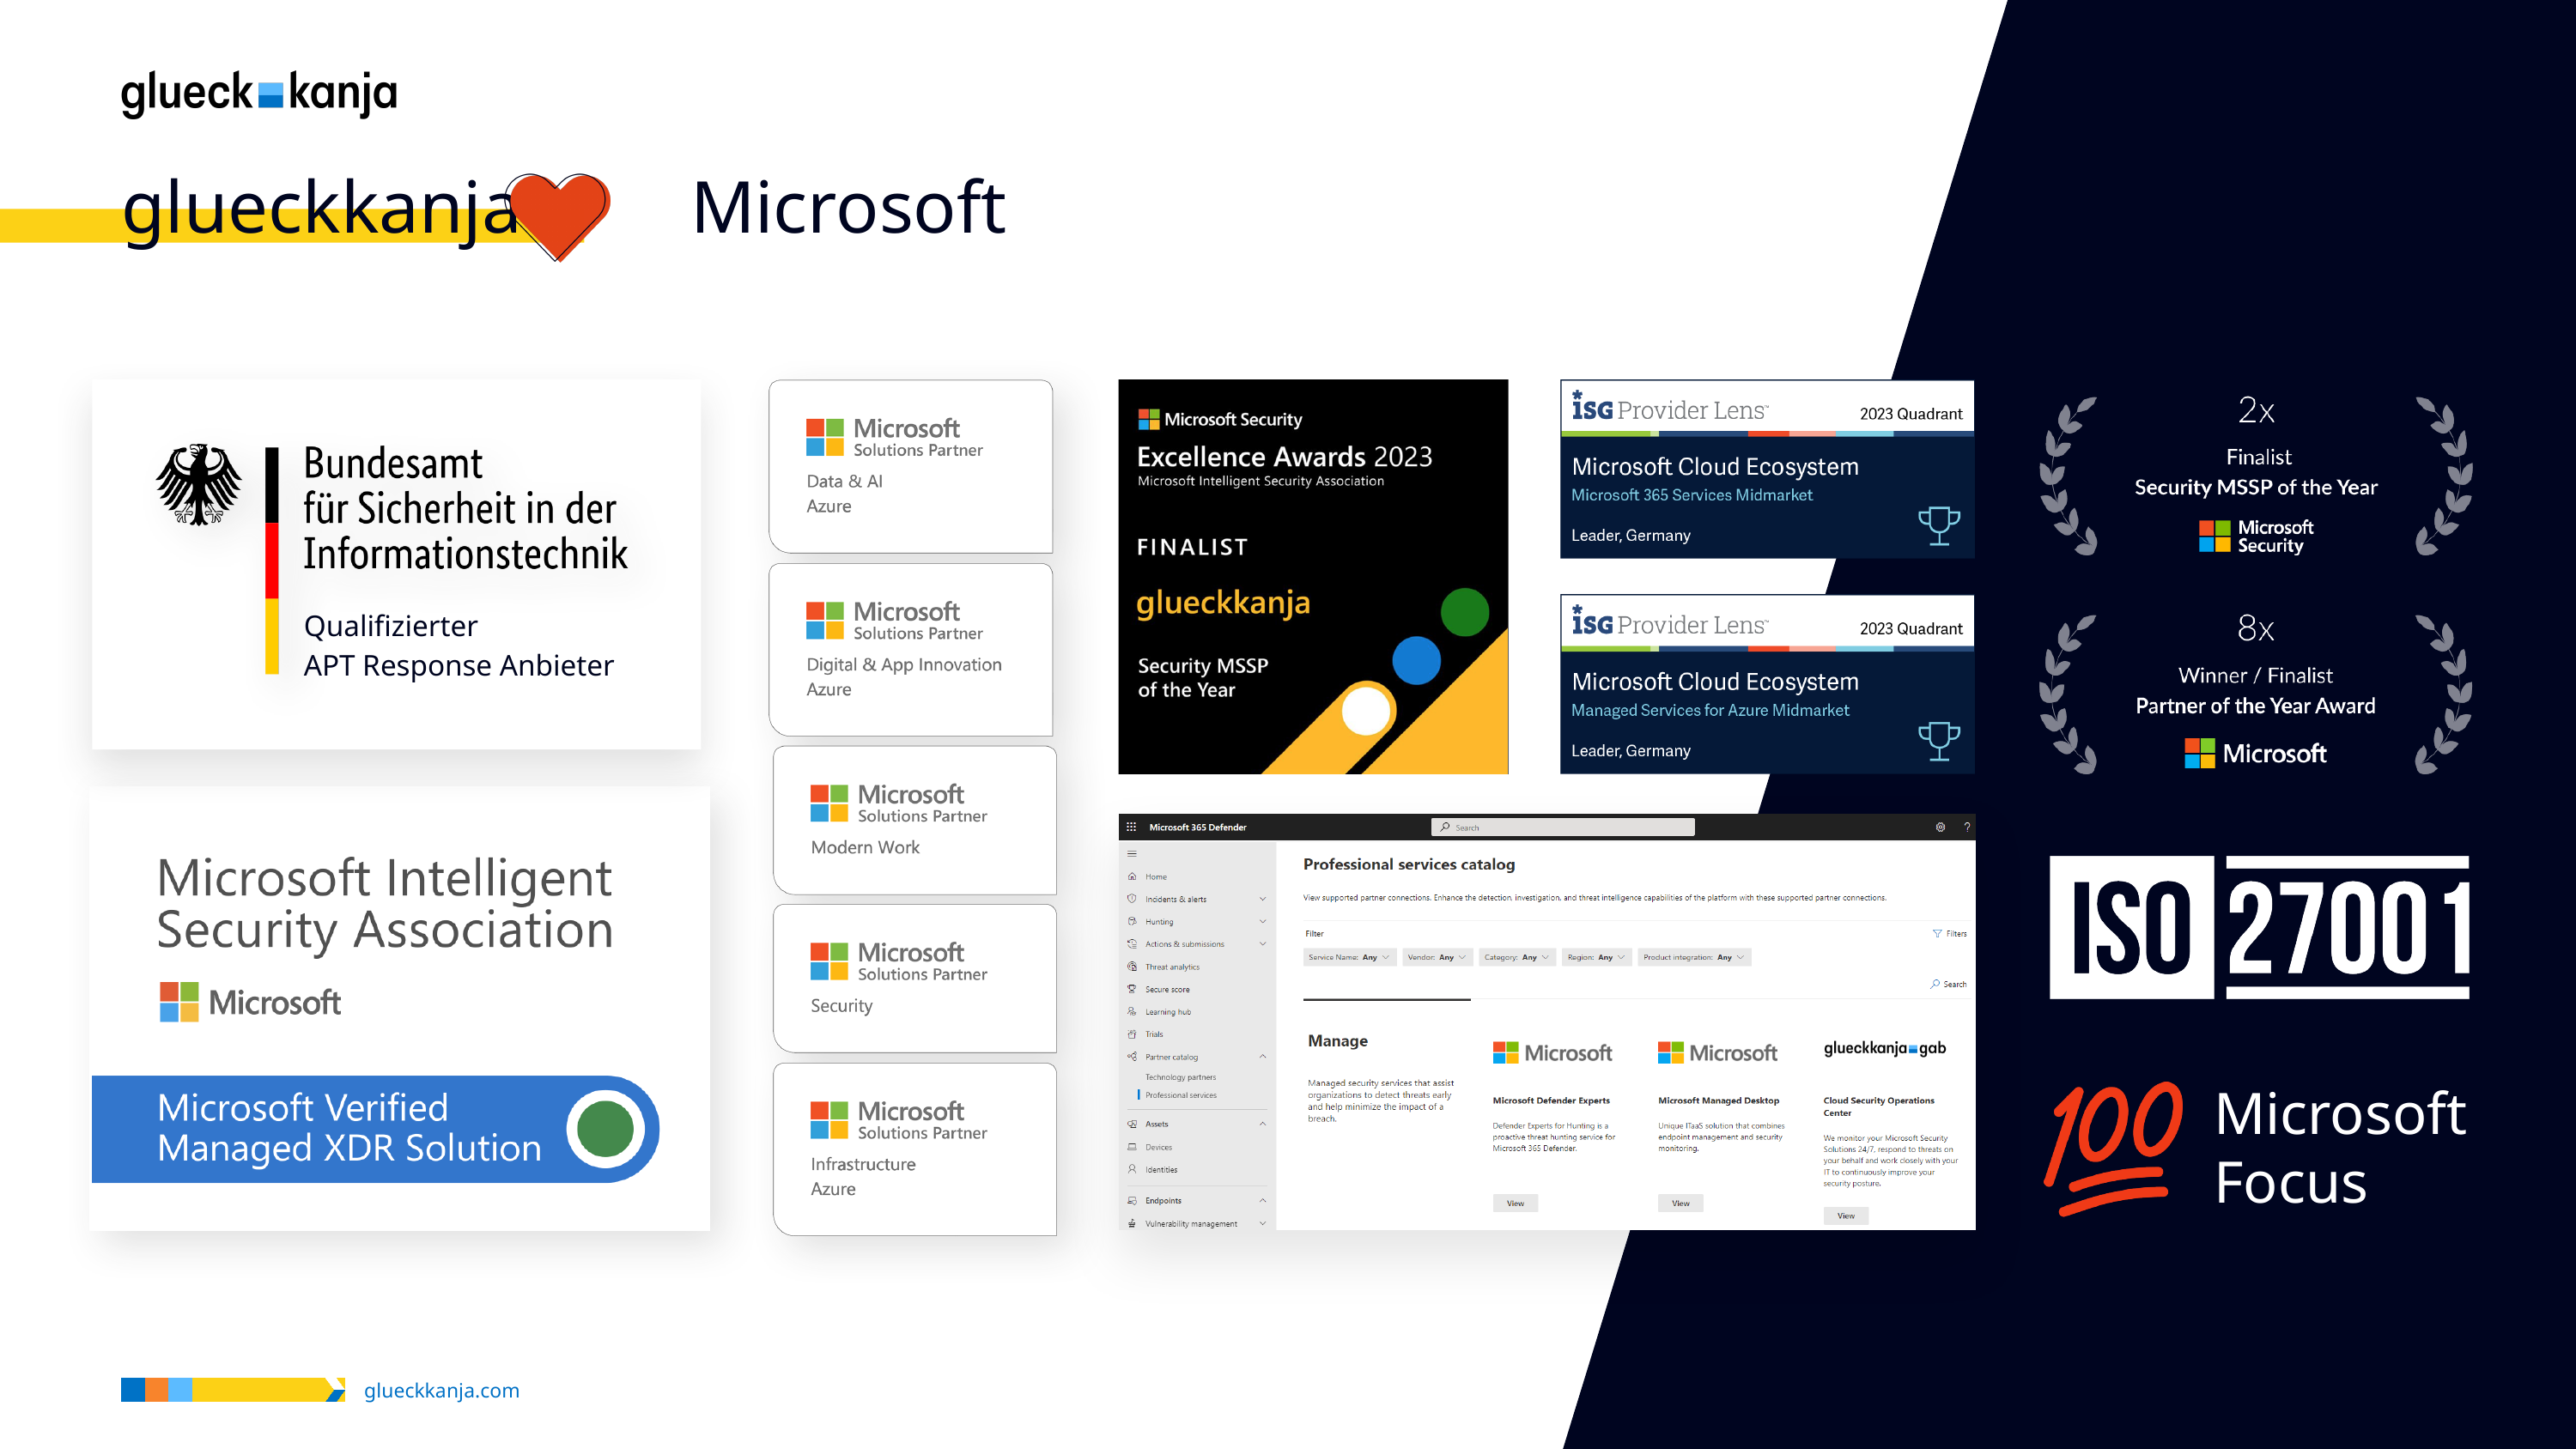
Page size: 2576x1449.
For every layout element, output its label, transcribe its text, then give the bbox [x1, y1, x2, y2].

picture [2050, 856, 2470, 999]
text_box [1562, 0, 2576, 1449]
picture [504, 173, 611, 263]
text_box Microsoft Focus [2214, 1076, 2492, 1215]
picture [1560, 594, 1975, 774]
picture [2033, 610, 2478, 774]
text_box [68, 379, 712, 757]
picture [89, 786, 710, 1231]
picture [121, 70, 397, 119]
picture [768, 379, 1057, 1236]
picture [2044, 1082, 2183, 1222]
picture [2033, 391, 2478, 555]
title glueckkanja Microsoft [121, 161, 2201, 261]
picture [1118, 379, 1509, 774]
picture [1560, 379, 1975, 559]
picture [1119, 814, 1976, 1230]
picture [121, 1378, 345, 1402]
